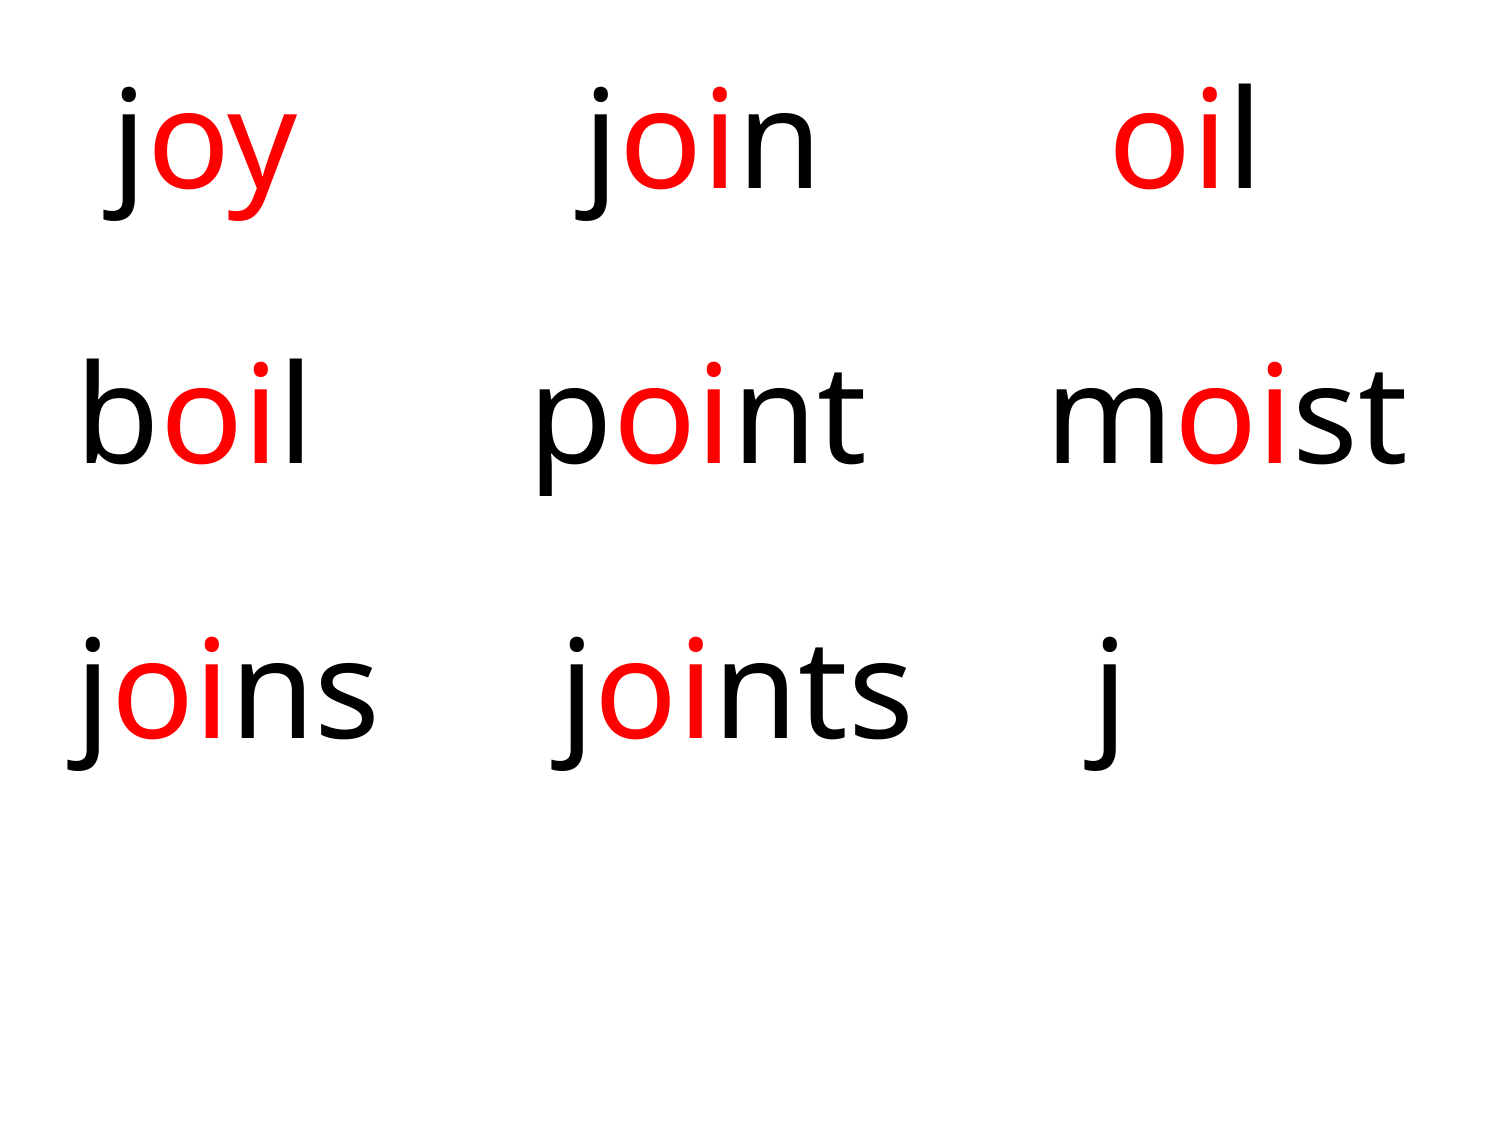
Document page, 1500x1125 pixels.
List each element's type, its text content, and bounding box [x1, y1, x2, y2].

text_box joy join oil boil point moist joins joints j [25, 43, 1482, 1048]
